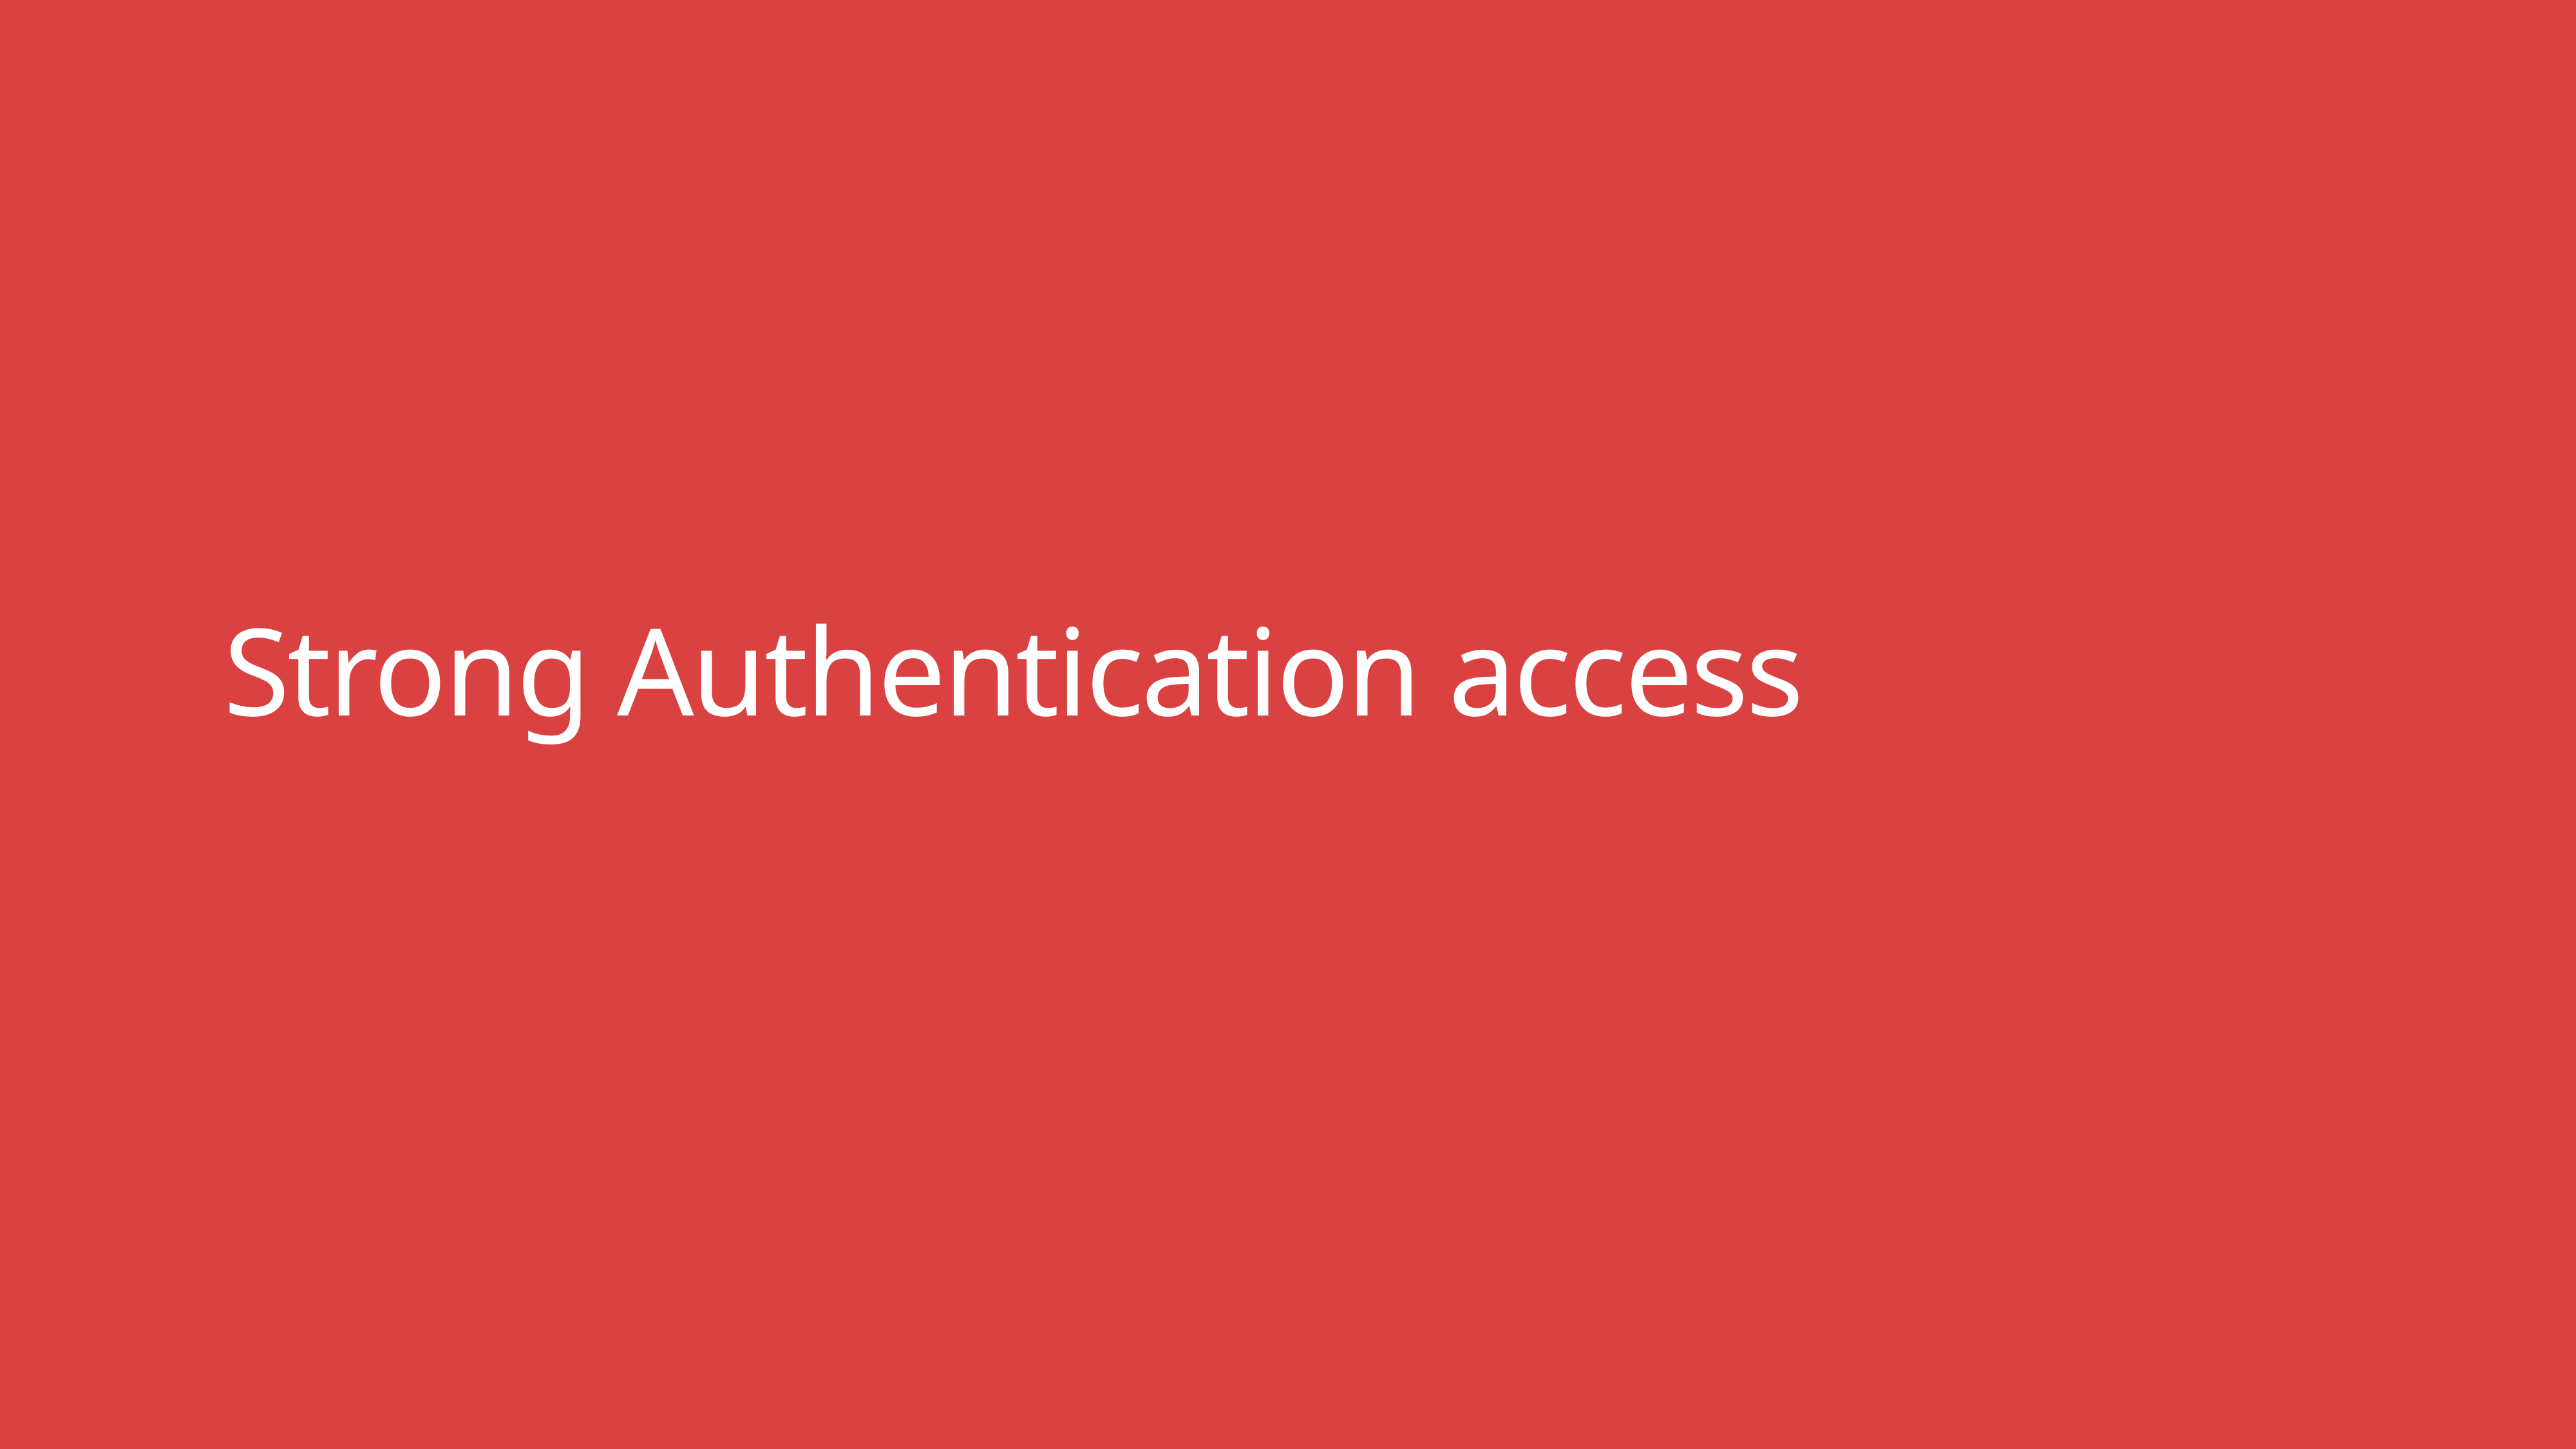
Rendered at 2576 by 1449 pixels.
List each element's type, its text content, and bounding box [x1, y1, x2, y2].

list Strong Authentication access [223, 622, 1949, 826]
